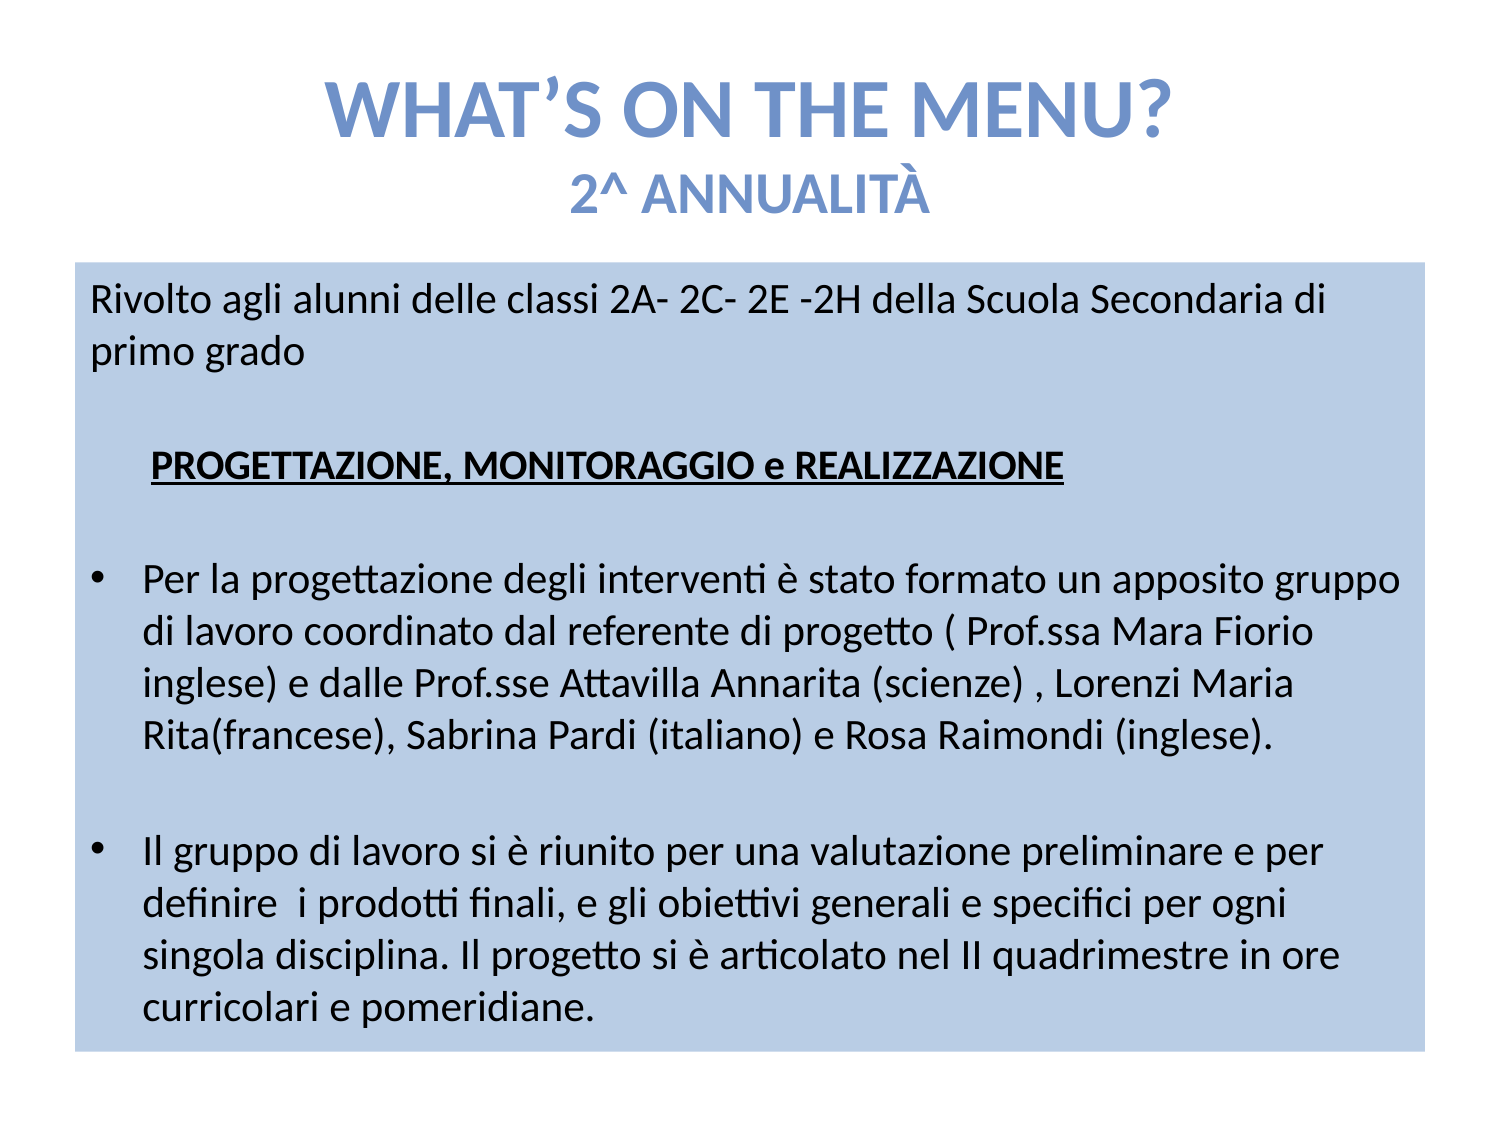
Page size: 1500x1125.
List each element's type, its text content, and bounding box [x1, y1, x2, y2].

title WHAT’S ON THE MENU? 2^ ANNUALITÀ [75, 45, 1425, 233]
list Rivolto agli alunni delle classi 2A- 2C- 2E -2H della Scuola Secondaria di primo grado PROGETTAZIONE, MONITORAGGIO e REALIZZAZIONE Per la progettazione degli interventi è stato formato un apposito gruppo di lavoro coordinato dal referente di progetto ( Prof.ssa Mara Fiorio inglese) e dalle Prof.sse Attavilla Annarita (scienze) , Lorenzi Maria Rita(francese), Sabrina Pardi (italiano) e Rosa Raimondi (inglese). Il gruppo di lavoro si è riunito per una valutazione preliminare e per definire i prodotti finali, e gli obiettivi generali e specifici per ogni singola disciplina. Il progetto si è articolato nel II quadrimestre in ore curricolari e pomeridiane. [75, 262, 1425, 1052]
